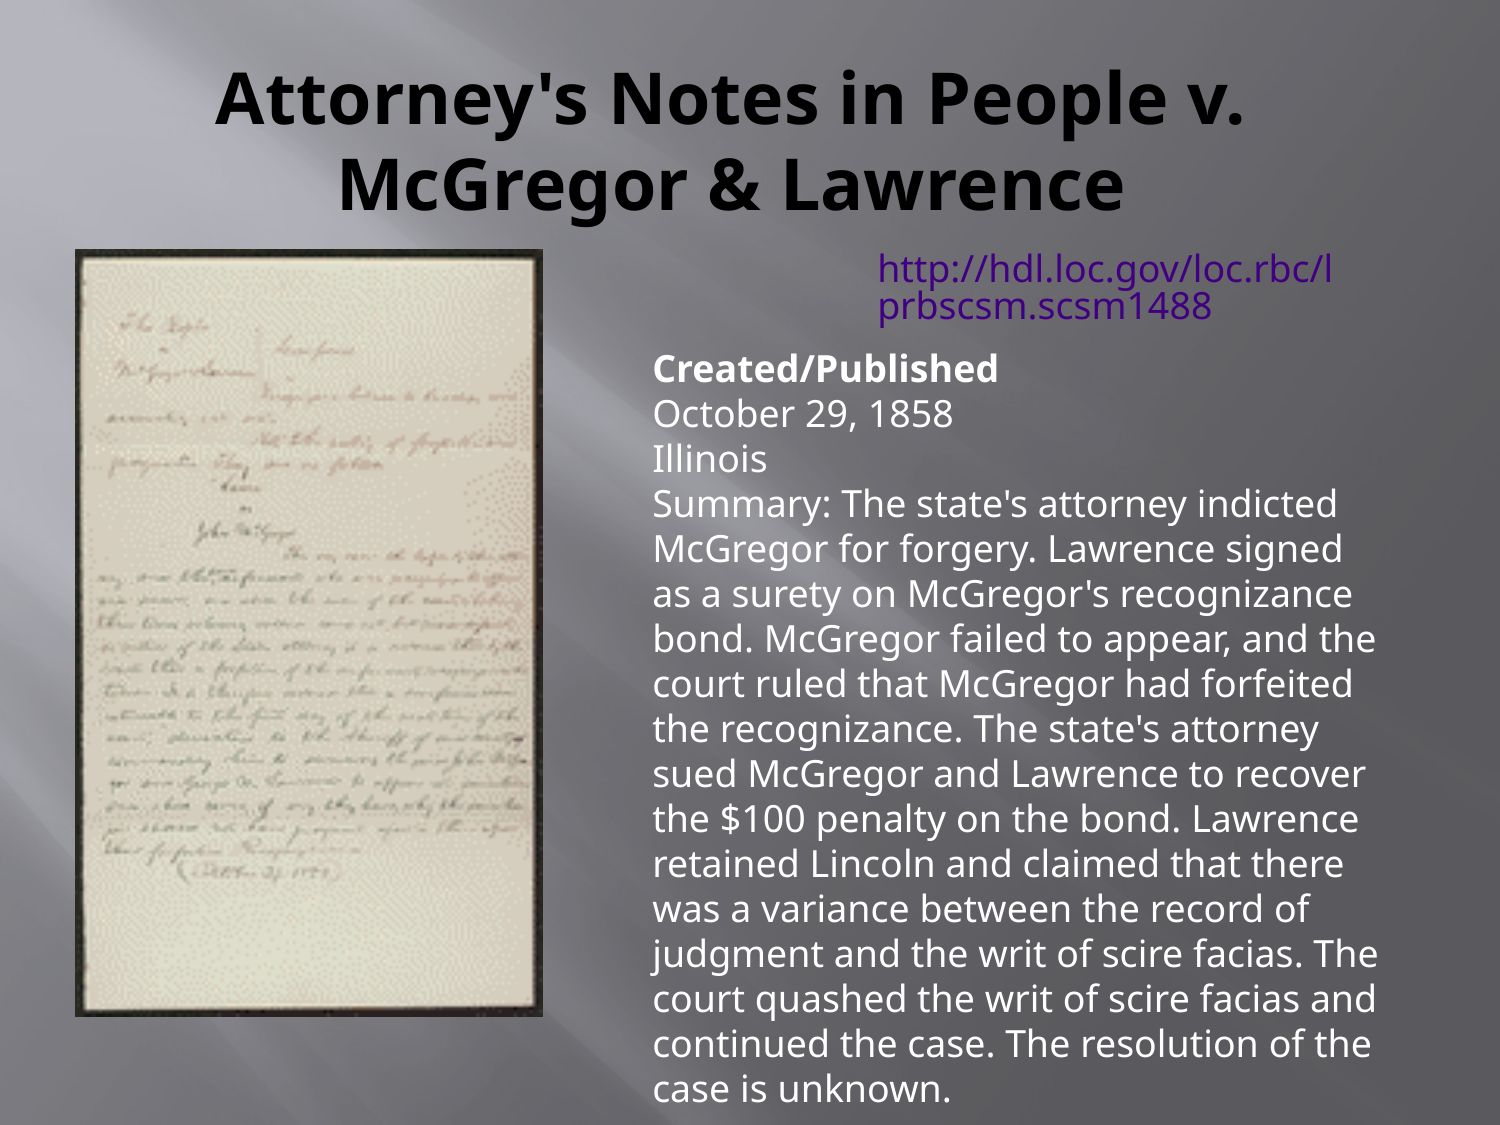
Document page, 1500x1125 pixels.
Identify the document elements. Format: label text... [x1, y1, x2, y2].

title Attorney's Notes in People v. McGregor & Lawrence [37, 45, 1425, 233]
text_box http://hdl.loc.gov/loc.rbc/lprbscsm.scsm1488 [862, 237, 1350, 304]
text_box Created/Published October 29, 1858 Illinois Summary: The state's attorney indicted McGregor for forgery. Lawrence signed as a surety on McGregor's recognizance bond. McGregor failed to appear, and the court ruled that McGregor had forfeited the recognizance. The state's attorney sued McGregor and Lawrence to recover the $100 penalty on the bond. Lawrence retained Lincoln and claimed that there was a variance between the record of judgment and the writ of scire facias. The court quashed the writ of scire facias and continued the case. The resolution of the case is unknown. [637, 337, 1400, 1118]
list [74, 249, 543, 1017]
